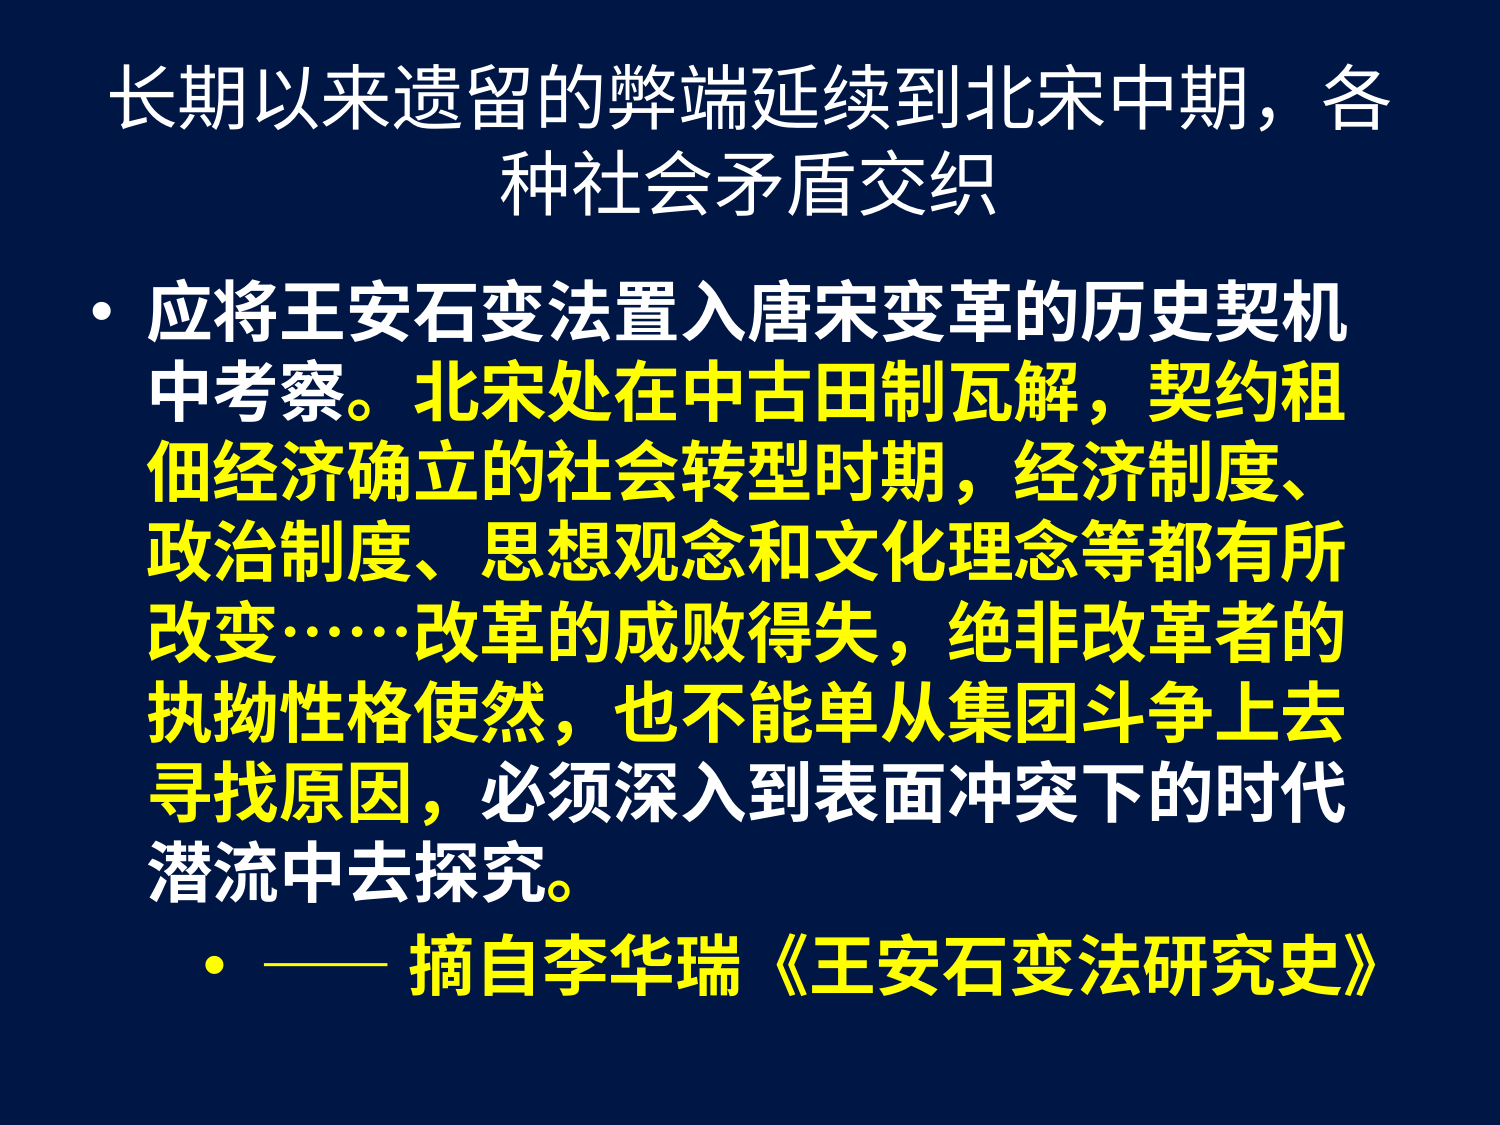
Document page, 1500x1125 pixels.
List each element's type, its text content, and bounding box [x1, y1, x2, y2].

title 长期以来遗留的弊端延续到北宋中期，各种社会矛盾交织 [75, 45, 1425, 233]
list 应将王安石变法置入唐宋变革的历史契机中考察。北宋处在中古田制瓦解，契约租佃经济确立的社会转型时期，经济制度、政治制度、思想观念和文化理念等都有所改变……改革的成败得失，绝非改革者的执拗性格使然，也不能单从集团斗争上去寻找原因，必须深入到表面冲突下的时代潜流中去探究。 ——摘自李华瑞《王安石变法研究史》 [75, 262, 1425, 1047]
